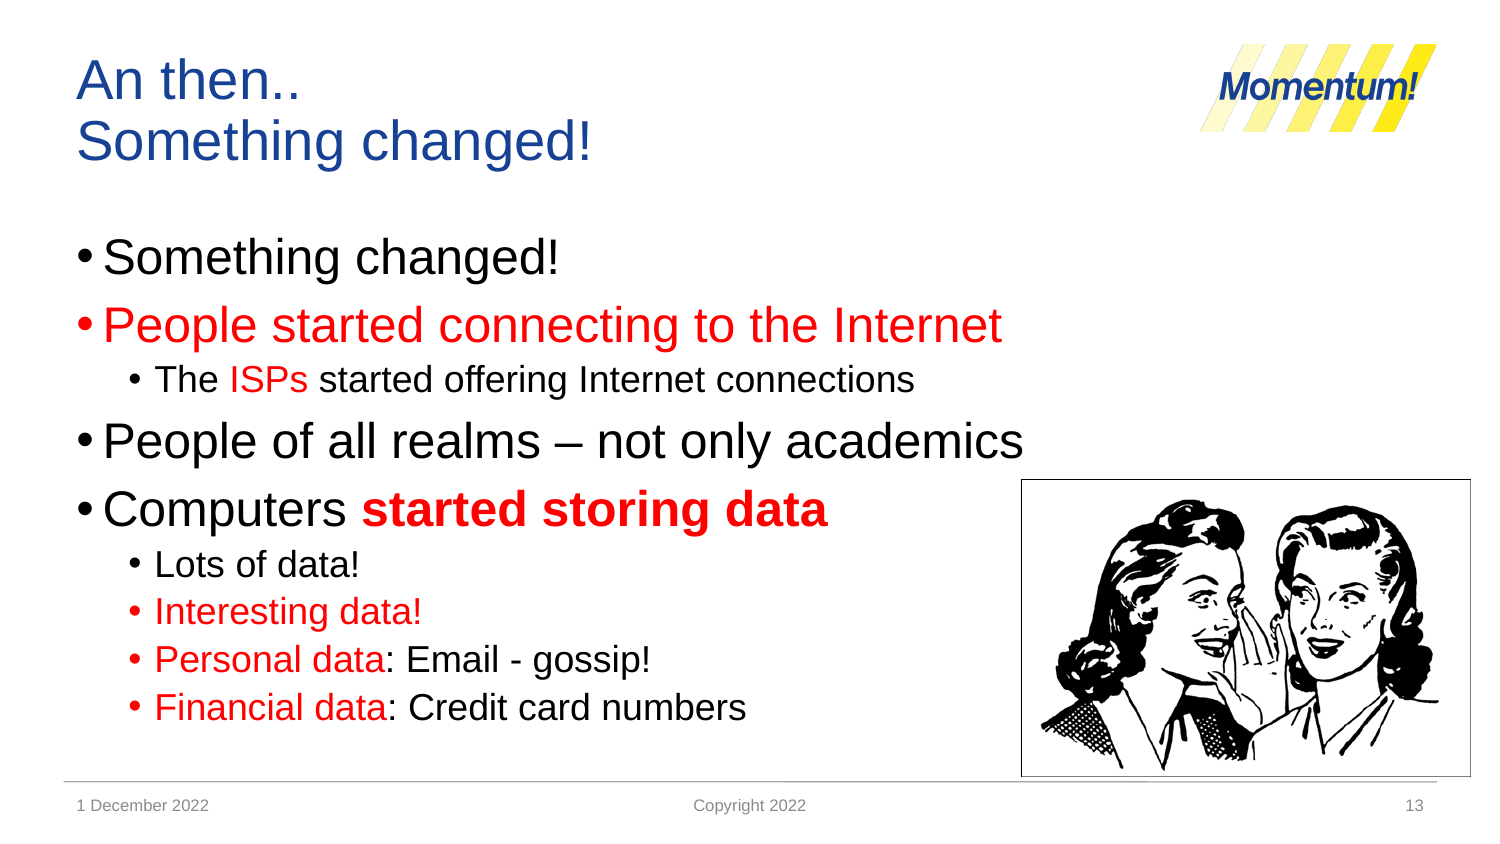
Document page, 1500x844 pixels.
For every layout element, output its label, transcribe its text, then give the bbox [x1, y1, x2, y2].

footer Copyright 2022 [496, 782, 1004, 827]
slide_number 13 [1099, 782, 1437, 827]
title An then.. Something changed! [63, 44, 1041, 208]
picture [1021, 479, 1471, 777]
list Something changed! People started connecting to the Internet The ISPs started offering Internet connections People of all realms – not only academics Computers started storing data Lots of data! Interesting data! Personal data: Email - gossip! Financial data: Credit card numbers [63, 224, 1429, 760]
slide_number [63, 782, 402, 827]
